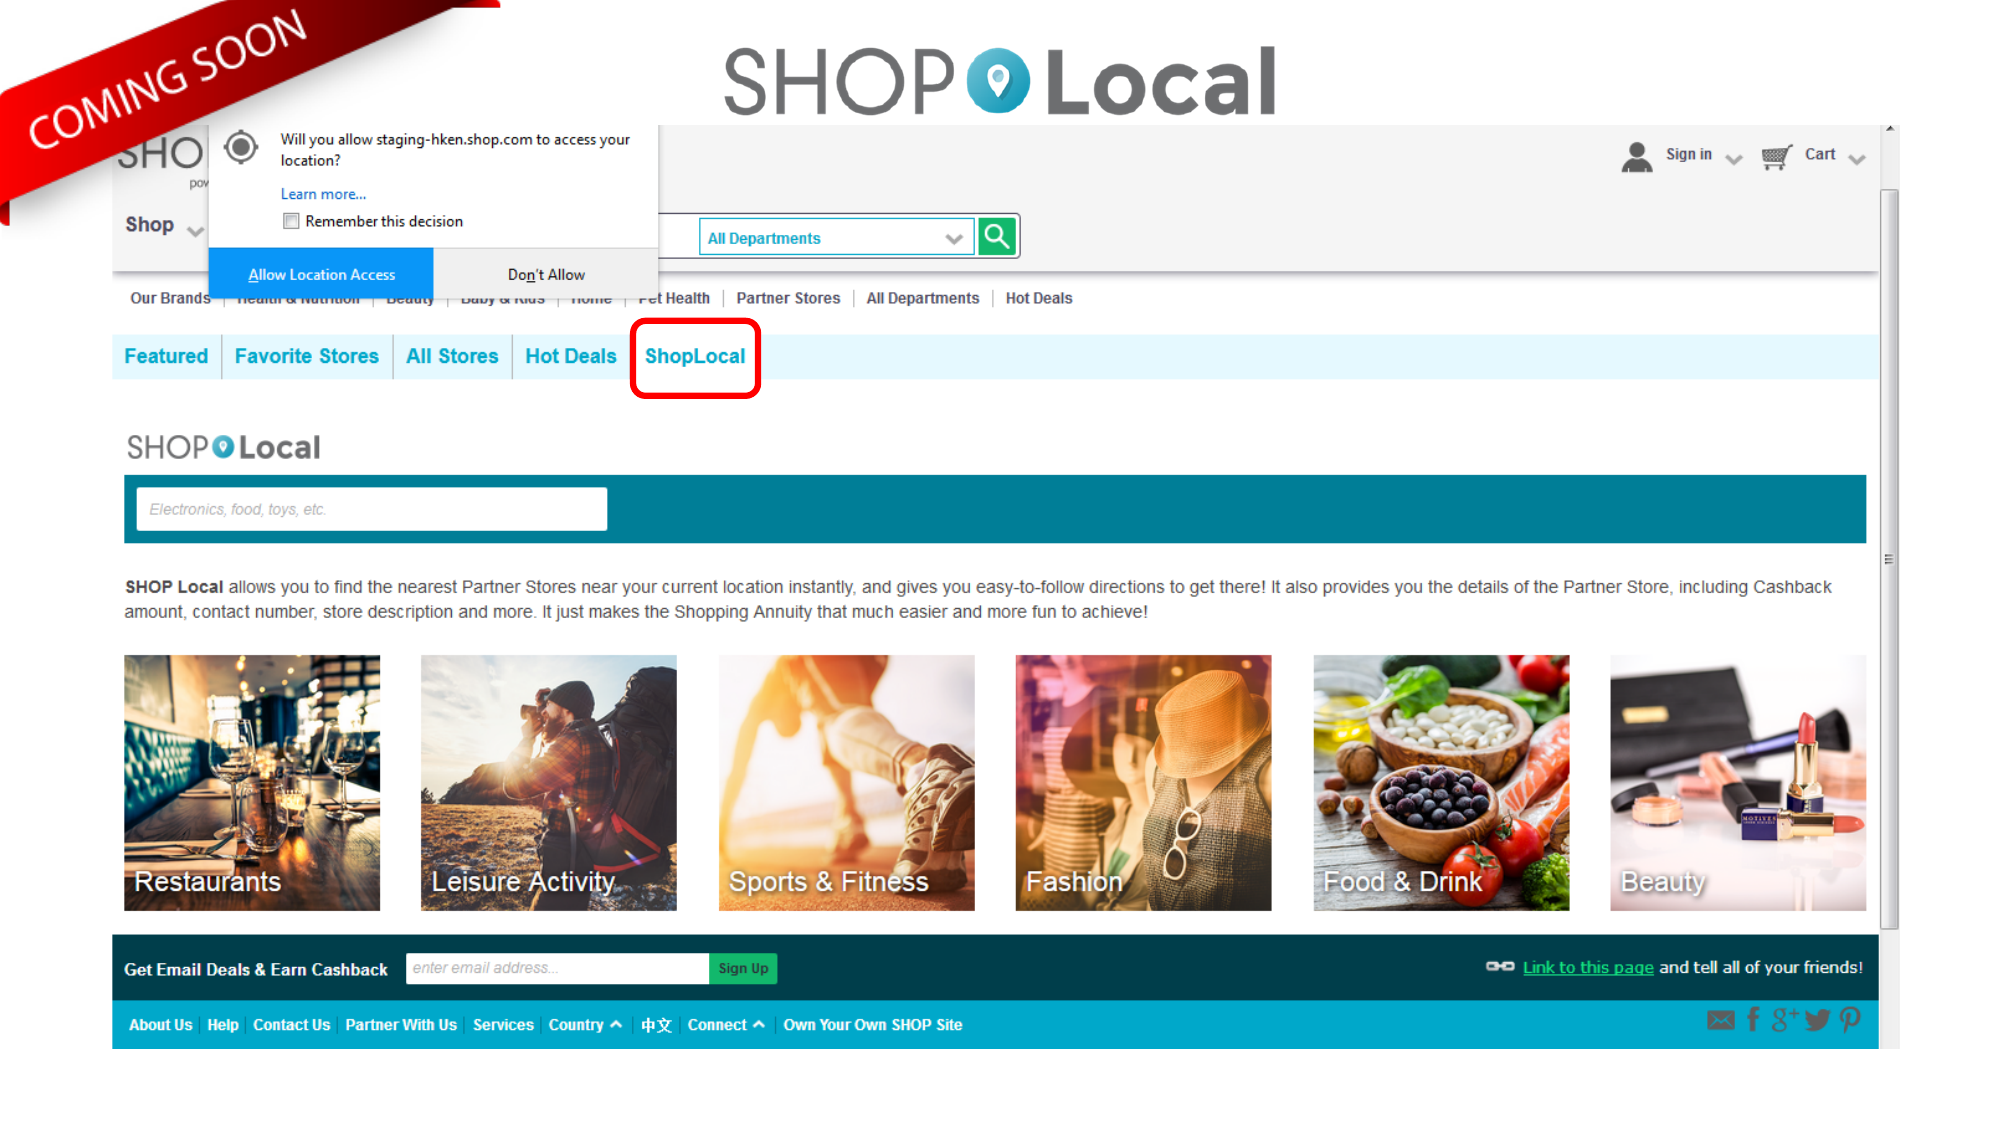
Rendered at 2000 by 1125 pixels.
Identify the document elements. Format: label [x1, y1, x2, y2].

picture [0, 0, 1900, 1049]
